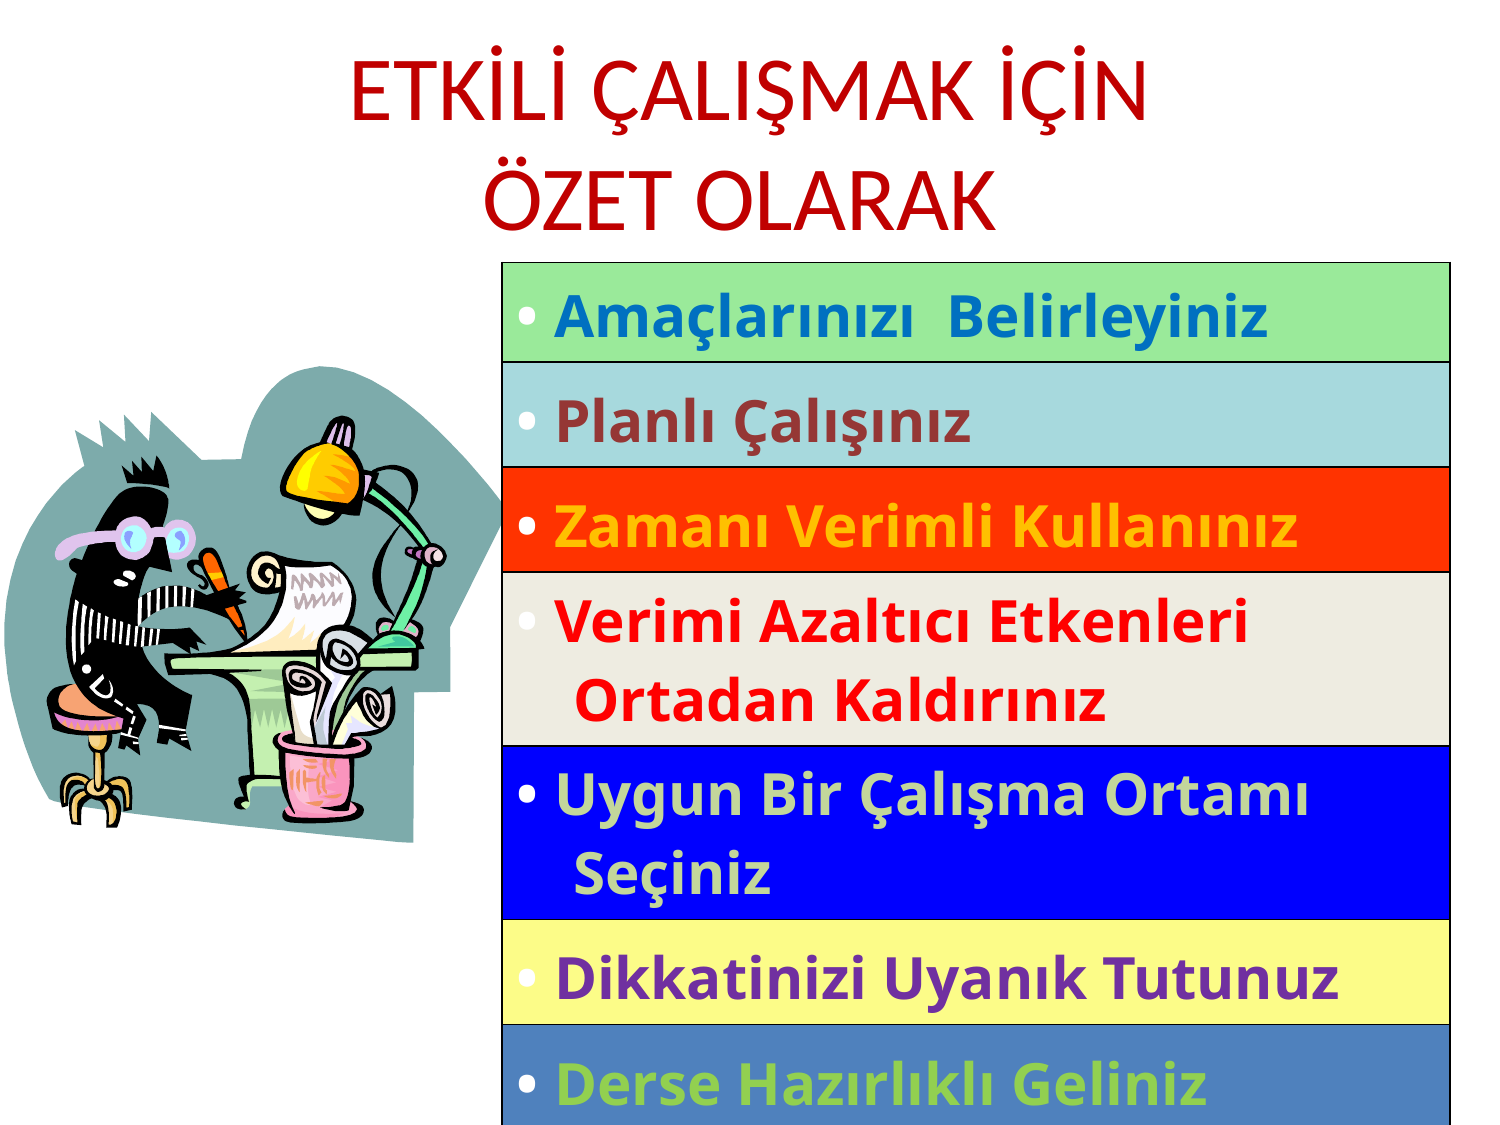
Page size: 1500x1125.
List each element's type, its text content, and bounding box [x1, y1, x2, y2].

table_header • Amaçlarınızı Belirleyiniz [503, 263, 1449, 361]
table_cell • Zamanı Verimli Kullanınız [516, 468, 1449, 571]
table_cell • Derse Hazırlıklı Geliniz [503, 1025, 1449, 1125]
title ETKİLİ ÇALIŞMAK İÇİN ÖZET OLARAK [74, 44, 1426, 233]
table_cell • Verimi Azaltıcı Etkenleri Ortadan Kaldırınız [516, 573, 1449, 745]
table_cell • Uygun Bir Çalışma Ortamı Seçiniz [503, 747, 1449, 919]
table_cell • Dikkatinizi Uyanık Tutunuz [503, 920, 1449, 1024]
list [0, 361, 513, 848]
table_cell • Planlı Çalışınız [514, 363, 1449, 466]
